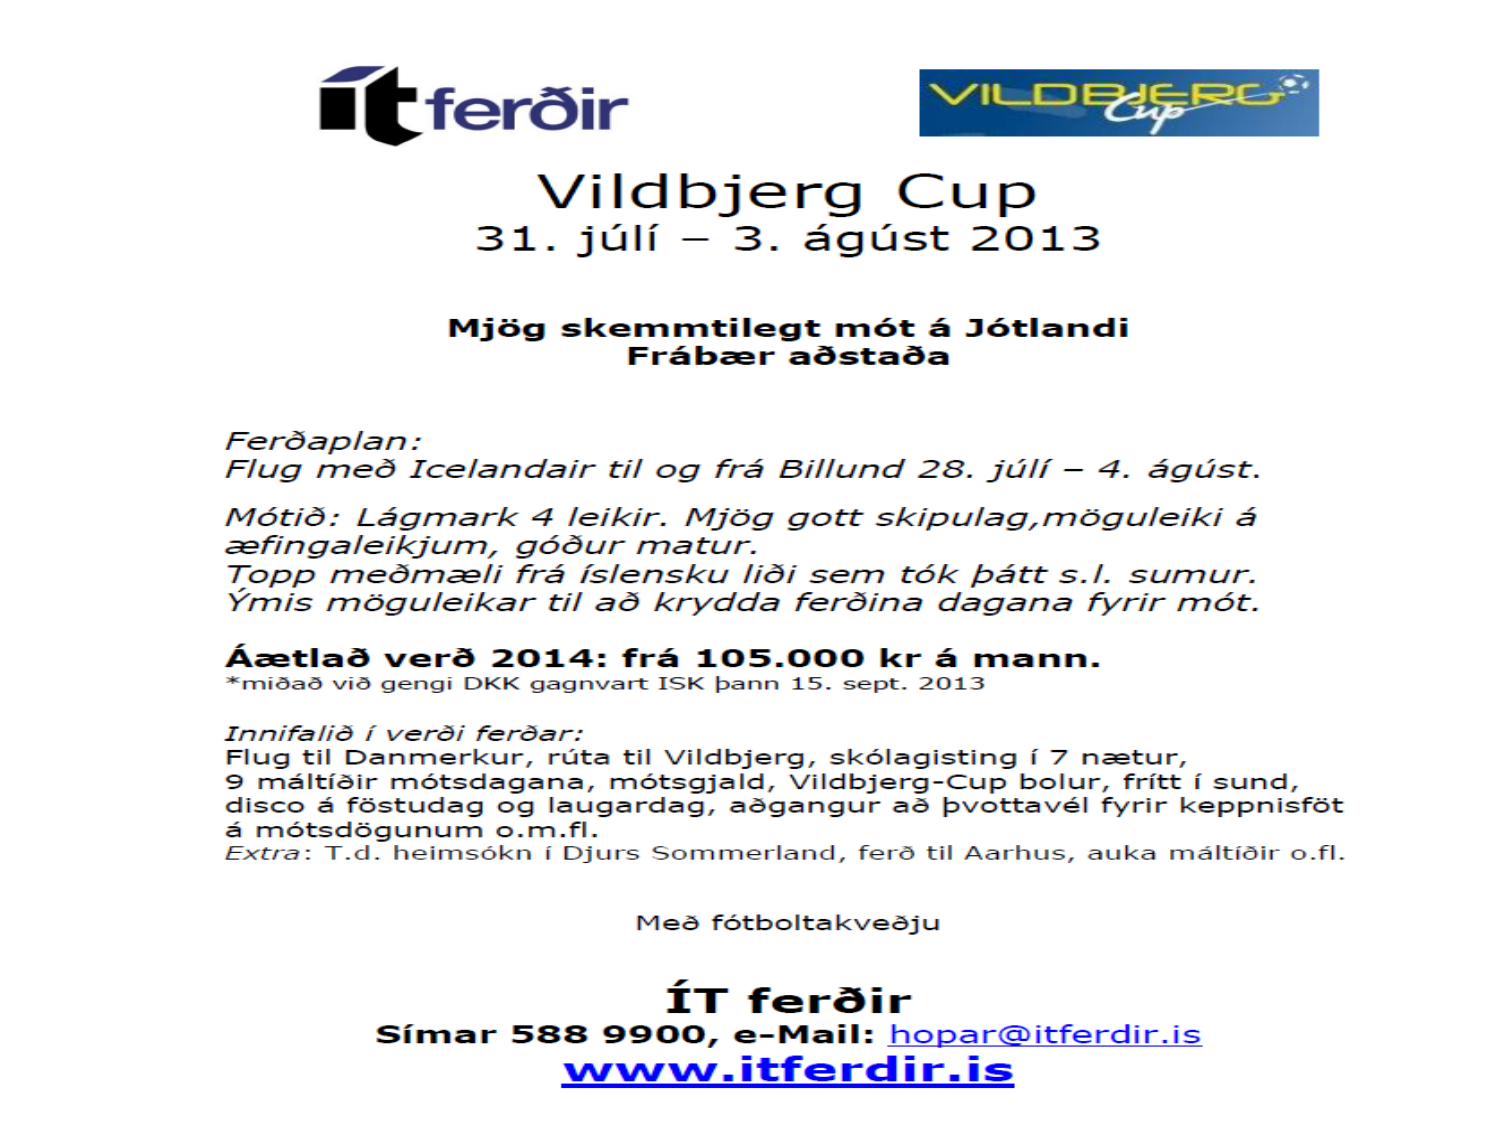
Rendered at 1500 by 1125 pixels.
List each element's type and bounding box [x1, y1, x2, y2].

picture [76, 18, 1436, 1107]
